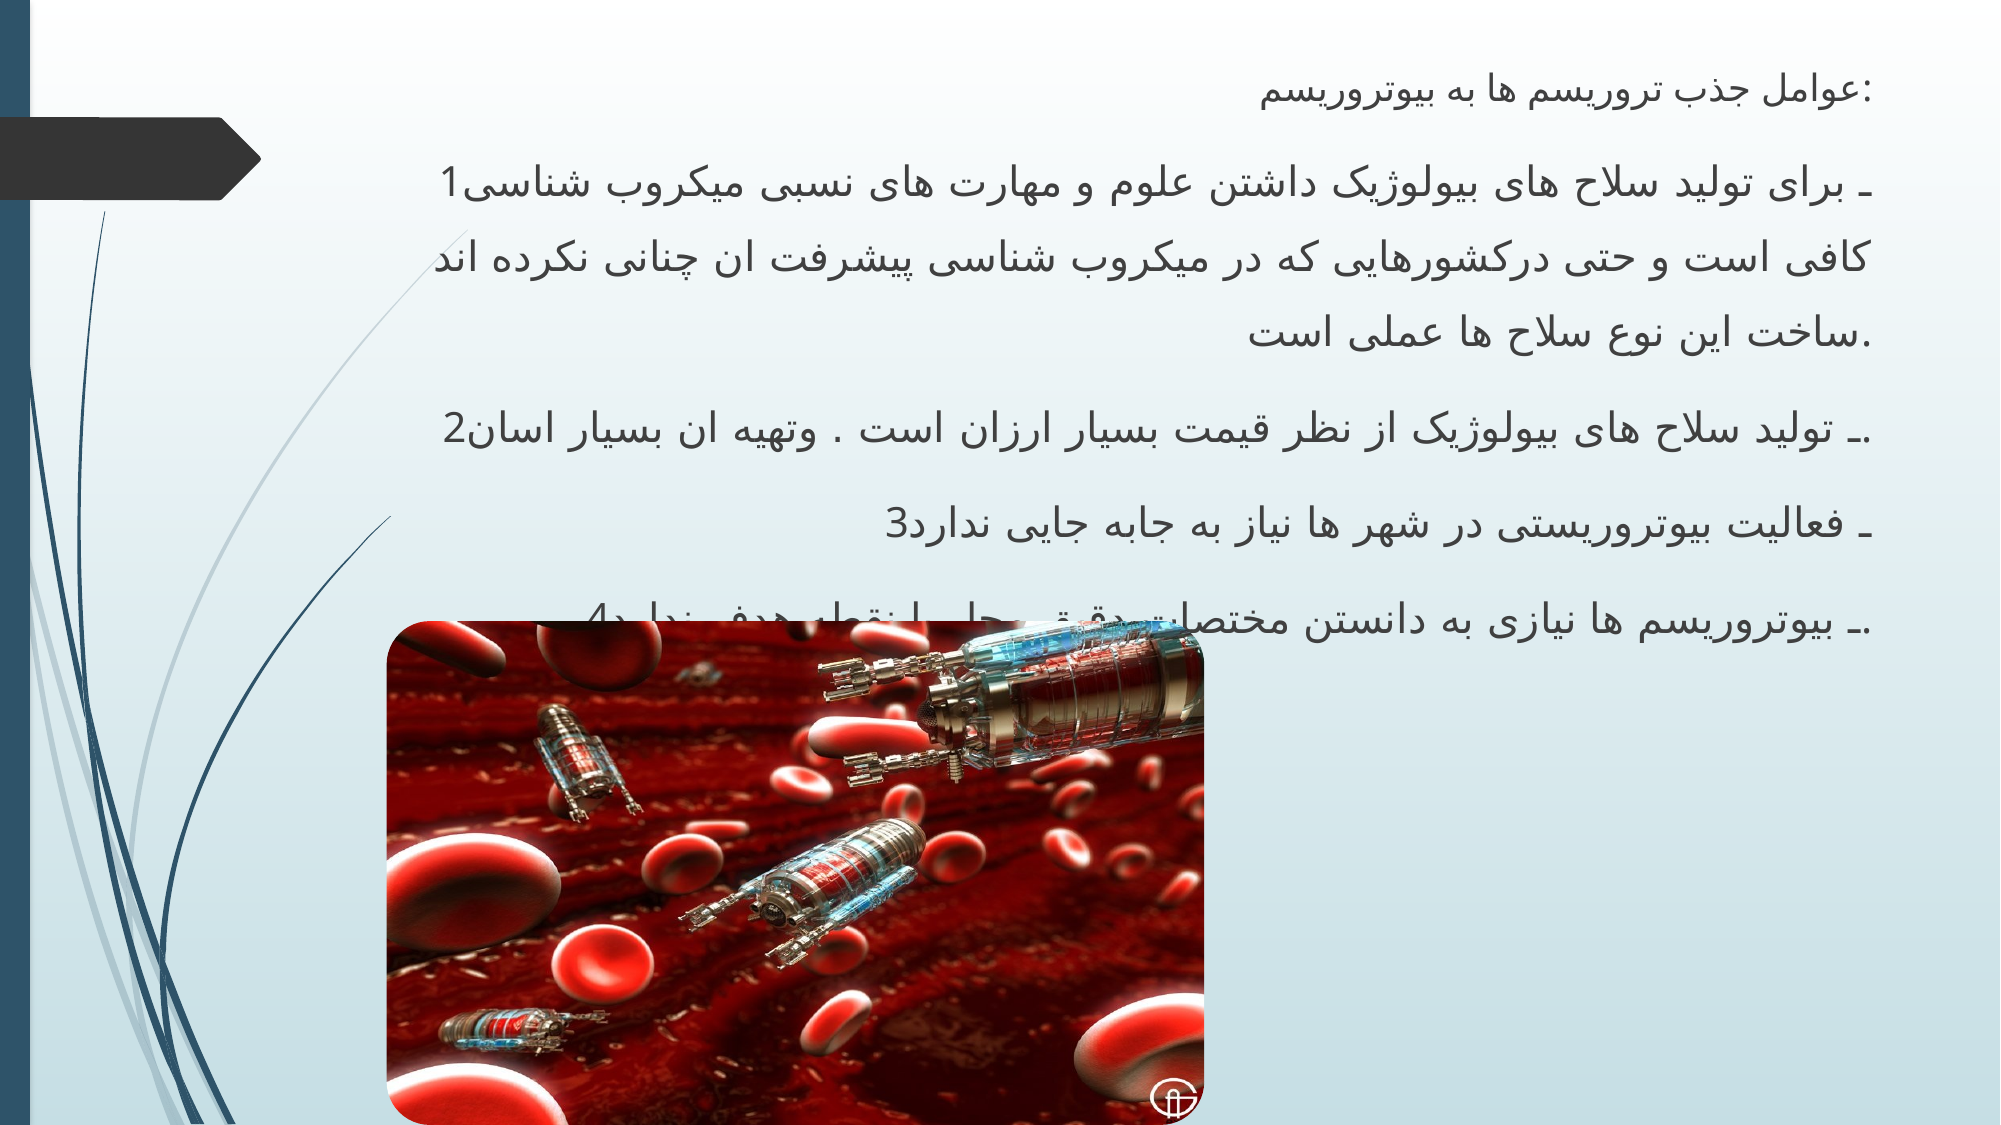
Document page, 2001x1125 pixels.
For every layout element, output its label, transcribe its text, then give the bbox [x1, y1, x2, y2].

picture [386, 620, 1205, 1125]
list عوامل جذب تروریسم ها به بیوتروریسم: 1ـ برای تولید سلاح های بیولوژیک داشتن علوم و مهارت های نسبی میکروب شناسی کافی است و حتی درکشورهایی که در میکروب شناسی پیشرفت ان چنانی نکرده اند ساخت این نوع سلاح ها عملی است. 2ـ تولید سلاح های بیولوژیک از نظر قیمت بسیار ارزان است . وتهیه ان بسیار اسان. 3ـ فعالیت بیوتروریستی در شهر ها نیاز به جابه جایی ندارد 4ـ بیوتروریسم ها نیازی به دانستن مختصات دقیق محل یا نقطه هدف ندارد. [386, 33, 1888, 1091]
